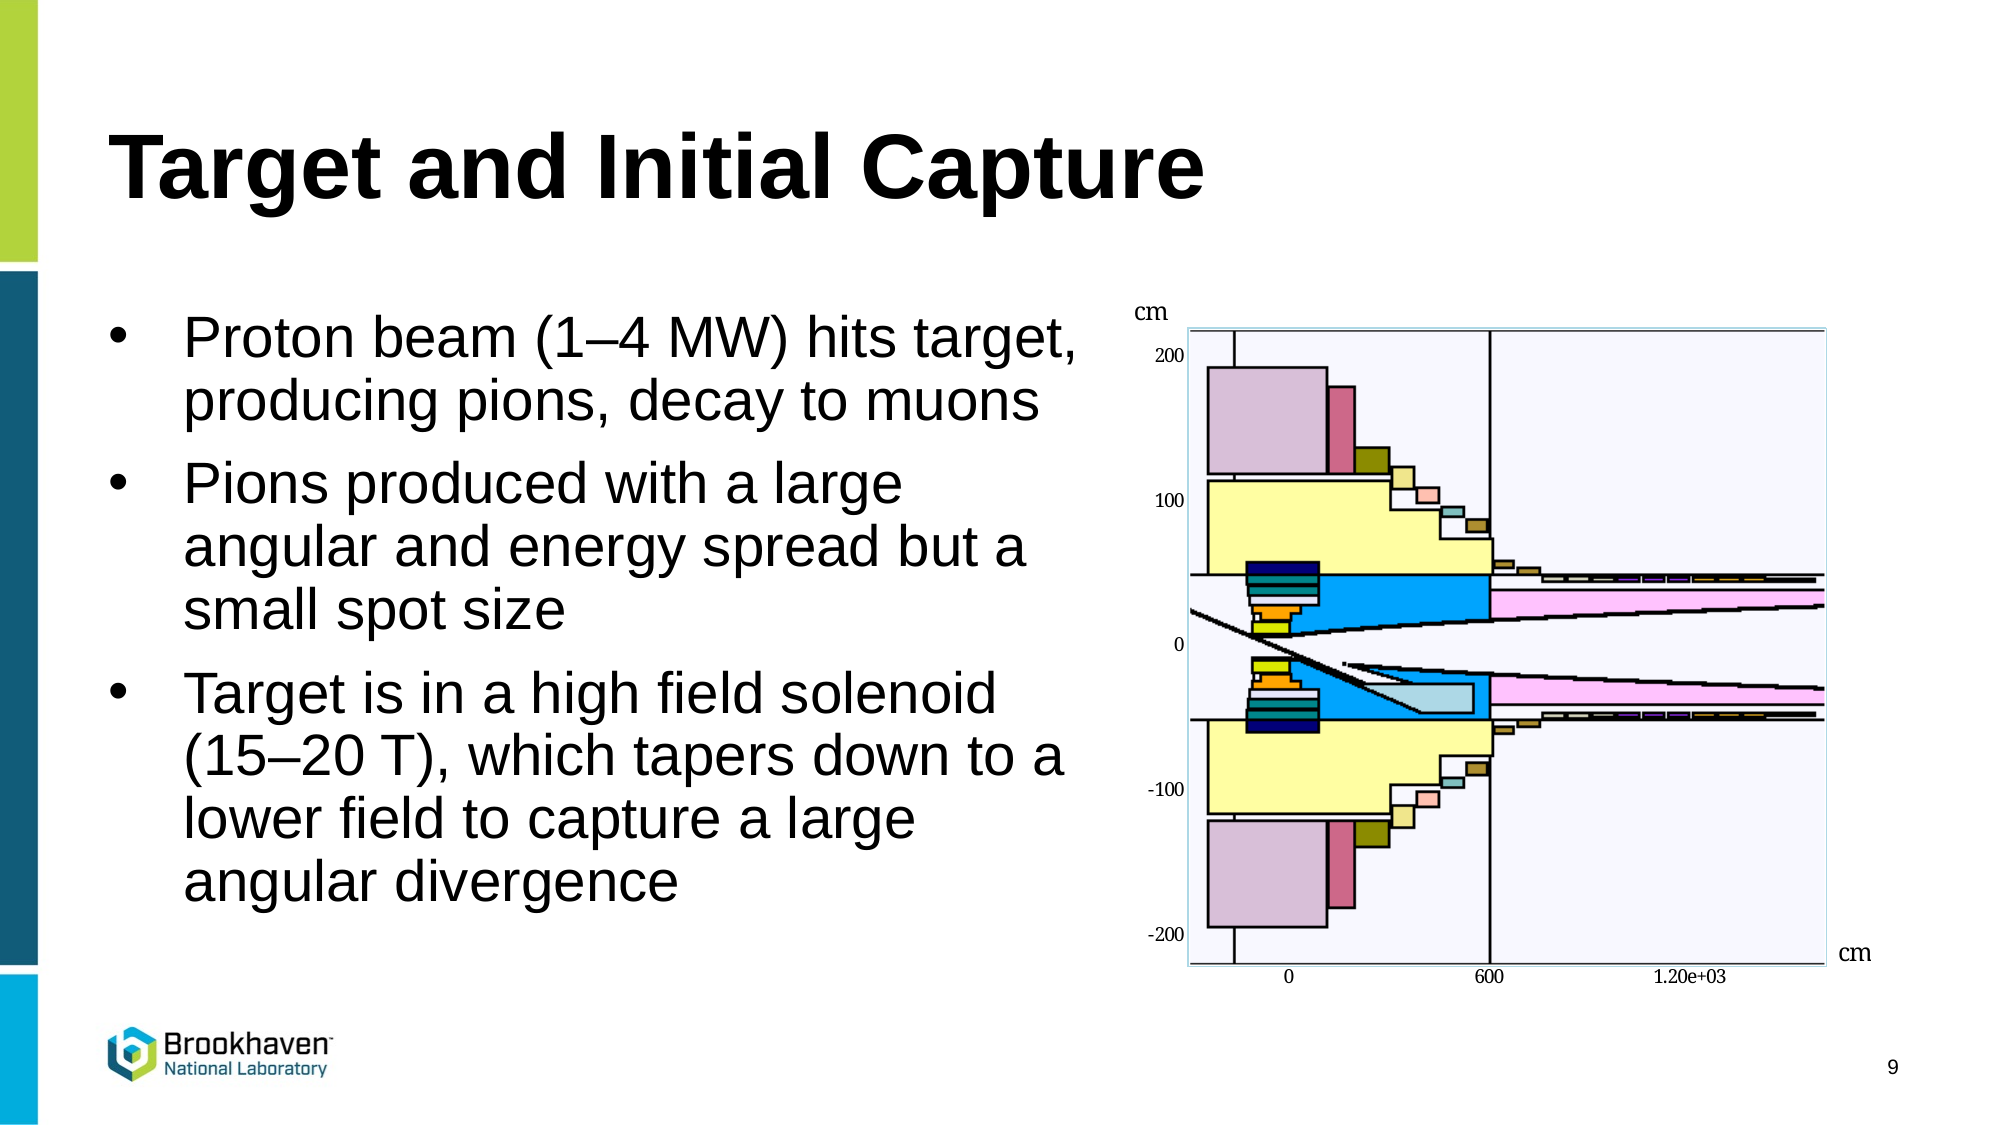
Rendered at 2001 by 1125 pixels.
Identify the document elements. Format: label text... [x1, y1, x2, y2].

picture [0, 0, 2001, 1125]
slide_number 9 [1835, 1036, 1907, 1097]
list Proton beam (1–4 MW) hits target, producing pions, decay to muons Pions produced with a large angular and energy spread but a small spot size Target is in a high field solenoid (15–20 T), which tapers down to a lower field to capture a large angular divergence [93, 299, 1127, 990]
title Target and Initial Capture [93, 59, 1907, 278]
